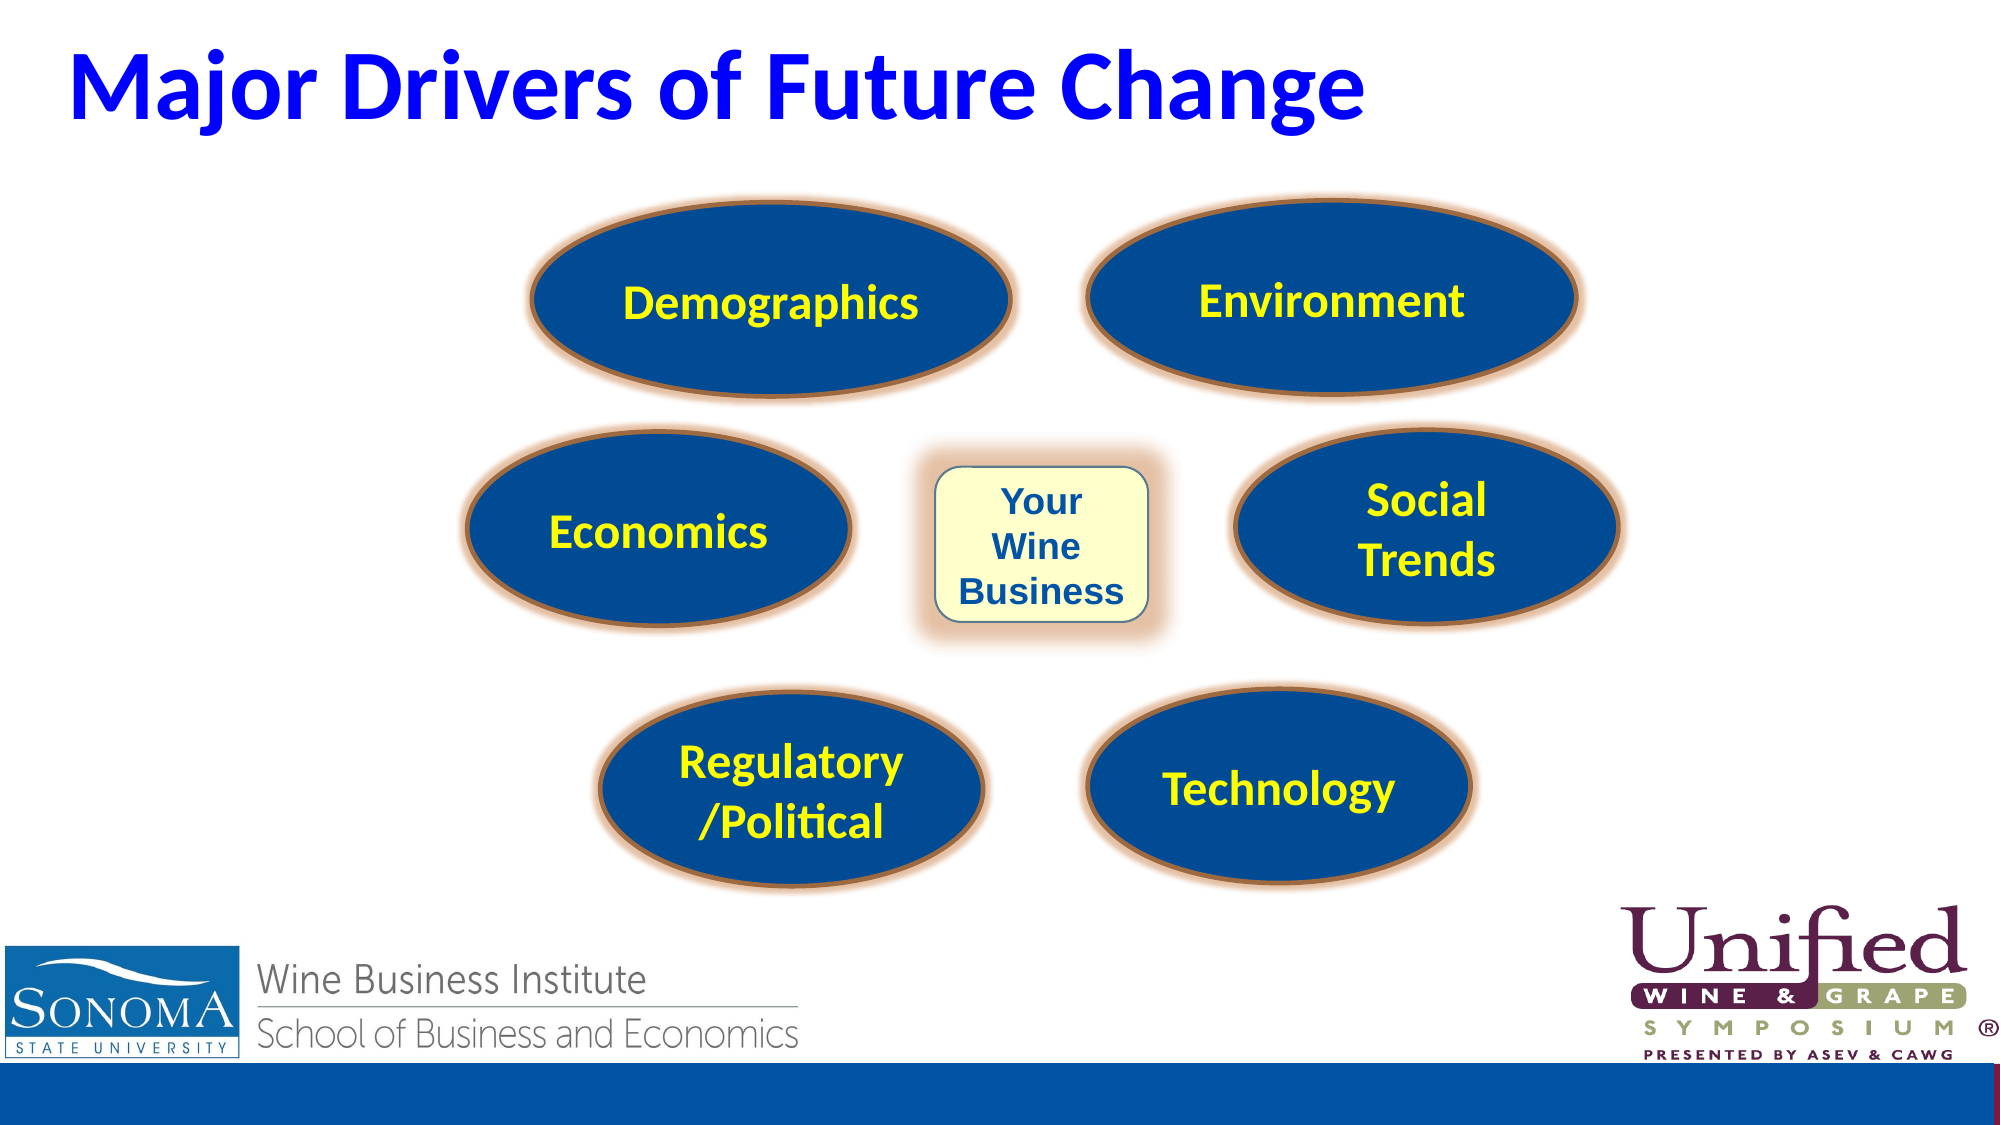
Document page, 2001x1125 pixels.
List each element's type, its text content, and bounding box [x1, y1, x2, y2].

text_box Major Drivers of Future Change [52, 12, 1755, 147]
text_box Environment [1086, 199, 1578, 396]
picture [1618, 903, 2000, 1062]
text_box Regulatory/Political [599, 690, 985, 888]
picture [0, 941, 800, 1062]
text_box Your Wine Business [934, 465, 1150, 623]
text_box Social Trends [1234, 428, 1620, 626]
text_box Demographics [530, 201, 1012, 398]
text_box Economics [466, 430, 852, 627]
text_box Technology [1086, 687, 1472, 885]
